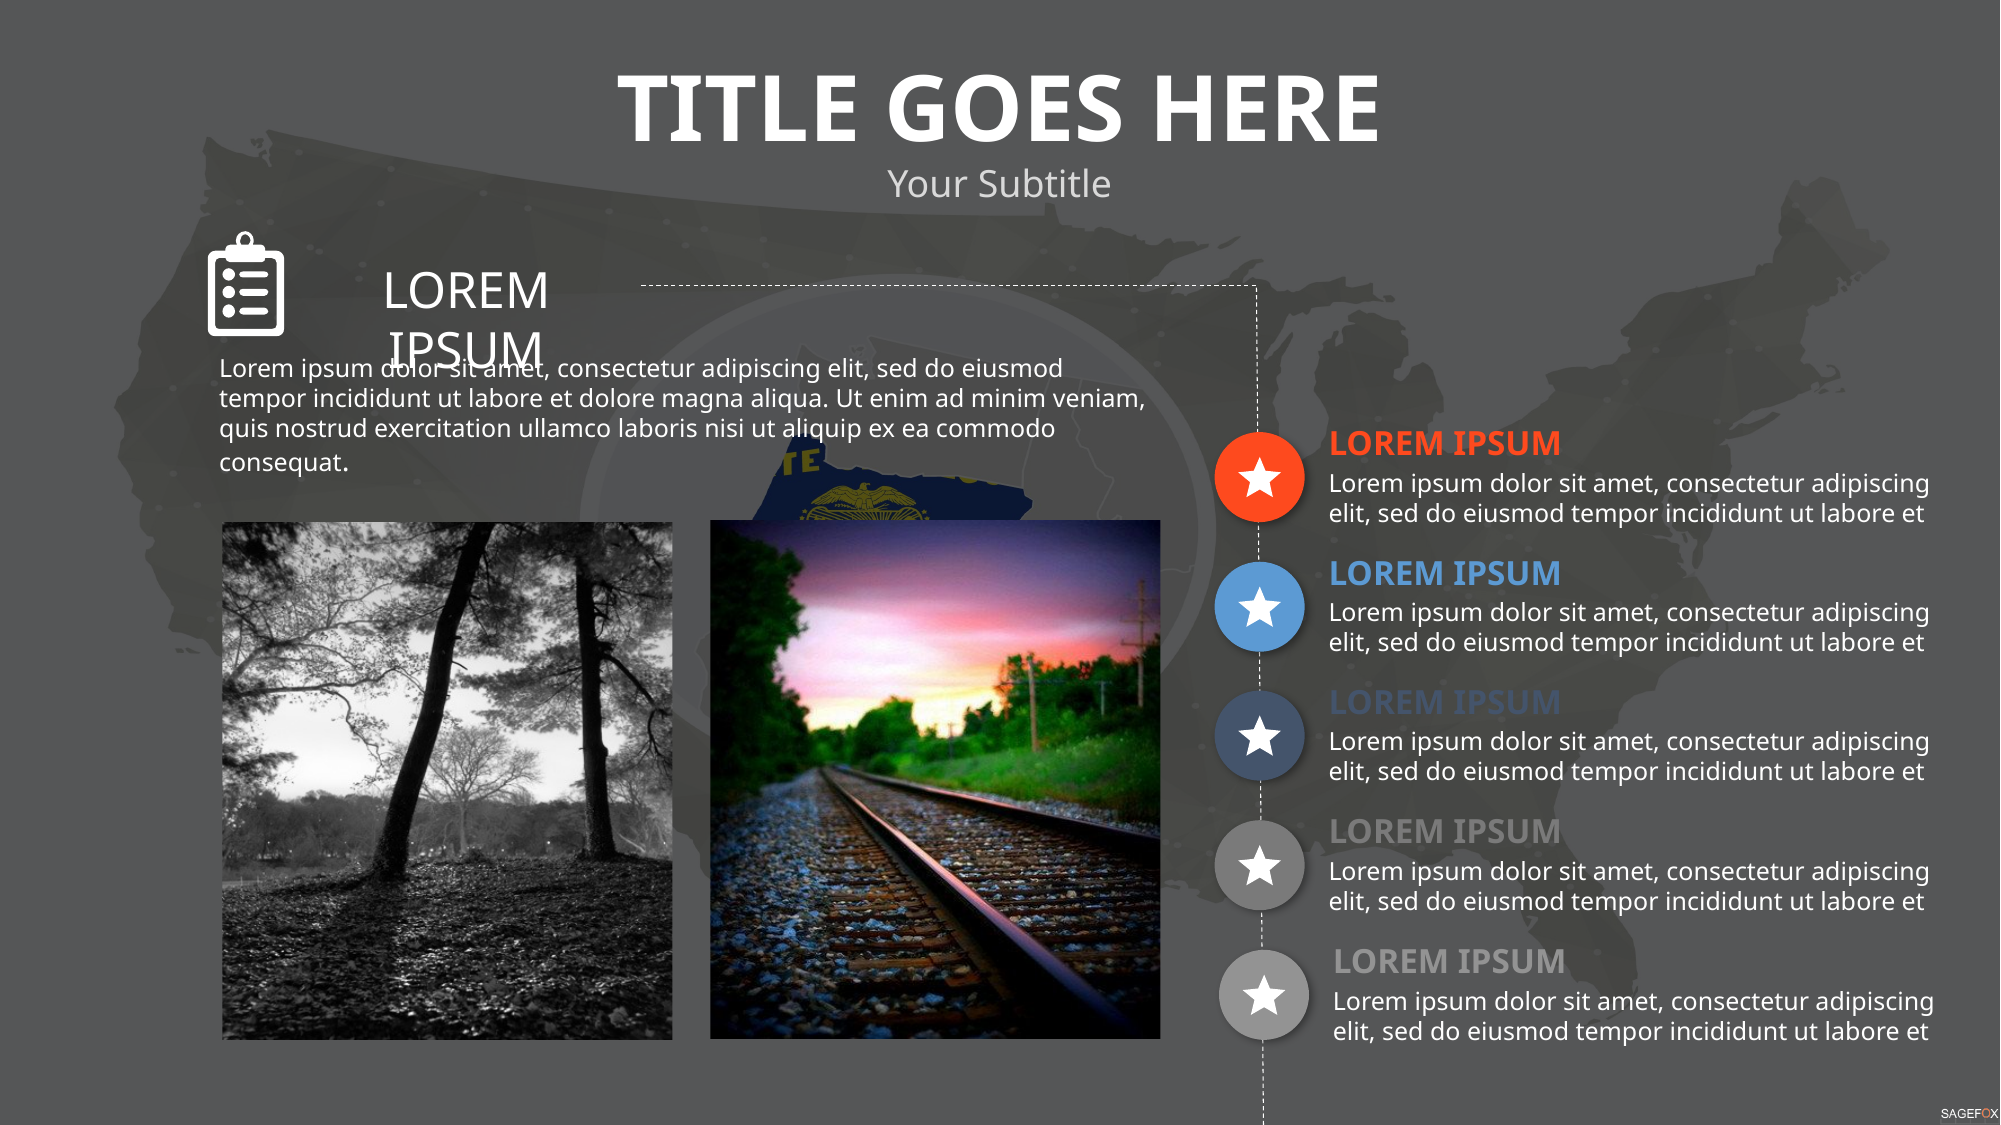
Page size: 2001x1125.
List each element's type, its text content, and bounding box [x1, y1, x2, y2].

text_box LOREM IPSUM Lorem ipsum dolor sit amet, consectetur adipiscing elit, sed do eiusmod tempor incididunt ut labore et [1318, 805, 1953, 921]
text_box Lorem ipsum dolor sit amet, consectetur adipiscing elit, sed do eiusmod tempor incididunt ut labore et dolore magna aliqua. Ut enim ad minim veniam, quis nostrud exercitation ullamco laboris nisi ut aliquip ex ea commodo consequat. [204, 344, 1168, 485]
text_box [1256, 287, 1264, 432]
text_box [1214, 561, 1305, 652]
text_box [1256, 652, 1264, 690]
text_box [1256, 523, 1264, 561]
text_box [709, 520, 1161, 1039]
text_box LOREM IPSUM Lorem ipsum dolor sit amet, consectetur adipiscing elit, sed do eiusmod tempor incididunt ut labore et [1318, 675, 1953, 791]
text_box LOREM IPSUM Lorem ipsum dolor sit amet, consectetur adipiscing elit, sed do eiusmod tempor incididunt ut labore et [1318, 417, 1953, 533]
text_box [207, 231, 285, 337]
text_box [221, 521, 673, 1041]
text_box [1256, 1040, 1264, 1125]
text_box TITLE GOES HERE Your Subtitle [548, 42, 1452, 212]
text_box LOREM IPSUM [292, 250, 642, 344]
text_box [1256, 911, 1264, 949]
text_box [1218, 949, 1309, 1040]
text_box LOREM IPSUM Lorem ipsum dolor sit amet, consectetur adipiscing elit, sed do eiusmod tempor incididunt ut labore et [1318, 546, 1953, 662]
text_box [1256, 781, 1264, 820]
text_box LOREM IPSUM Lorem ipsum dolor sit amet, consectetur adipiscing elit, sed do eiusmod tempor incididunt ut labore et [1322, 935, 1958, 1050]
picture [1940, 0, 2001, 1125]
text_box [1214, 820, 1305, 911]
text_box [1214, 690, 1305, 781]
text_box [1214, 432, 1305, 523]
